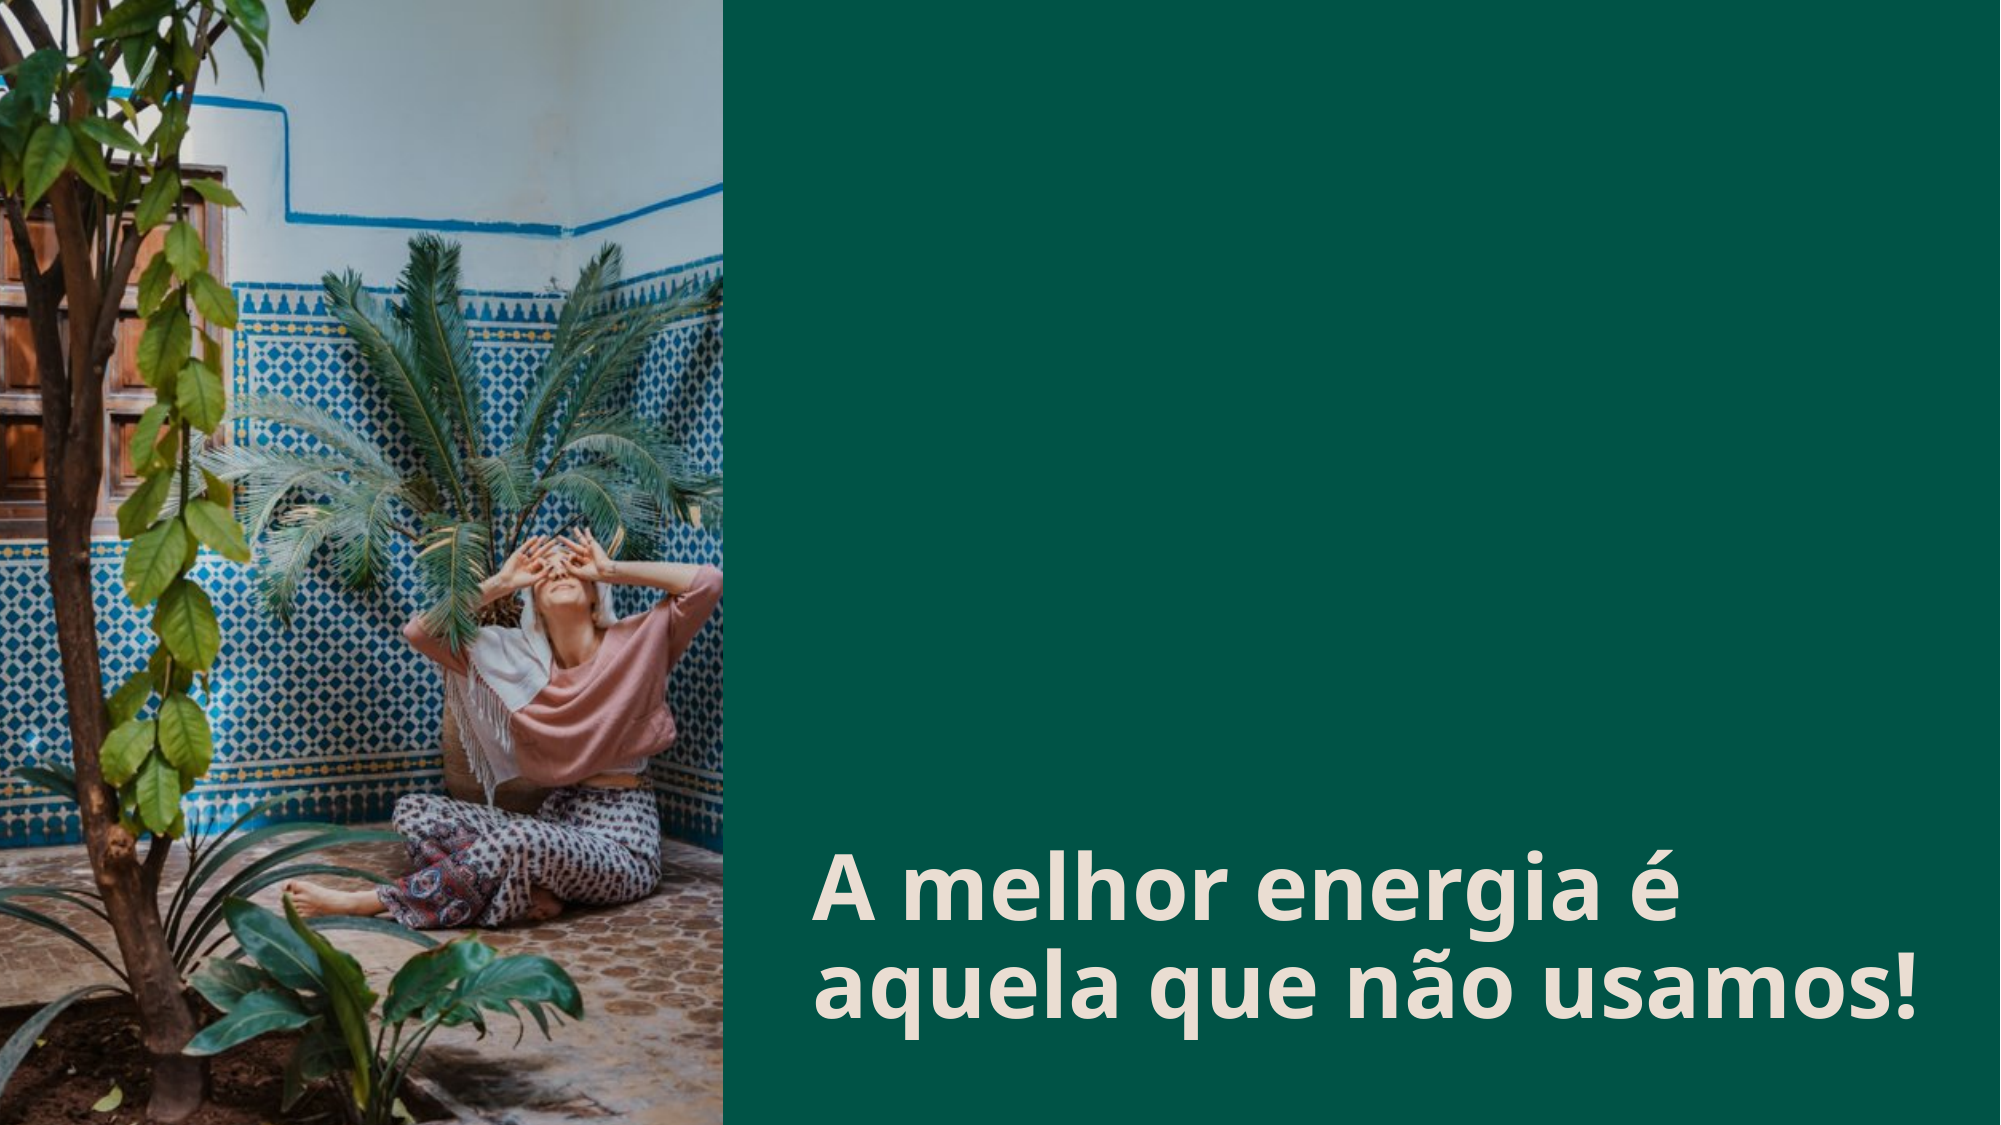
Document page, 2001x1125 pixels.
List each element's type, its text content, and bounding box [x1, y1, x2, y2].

picture [0, 0, 723, 1125]
text_box A melhor energia é aquela que não usamos! [797, 781, 2000, 1099]
